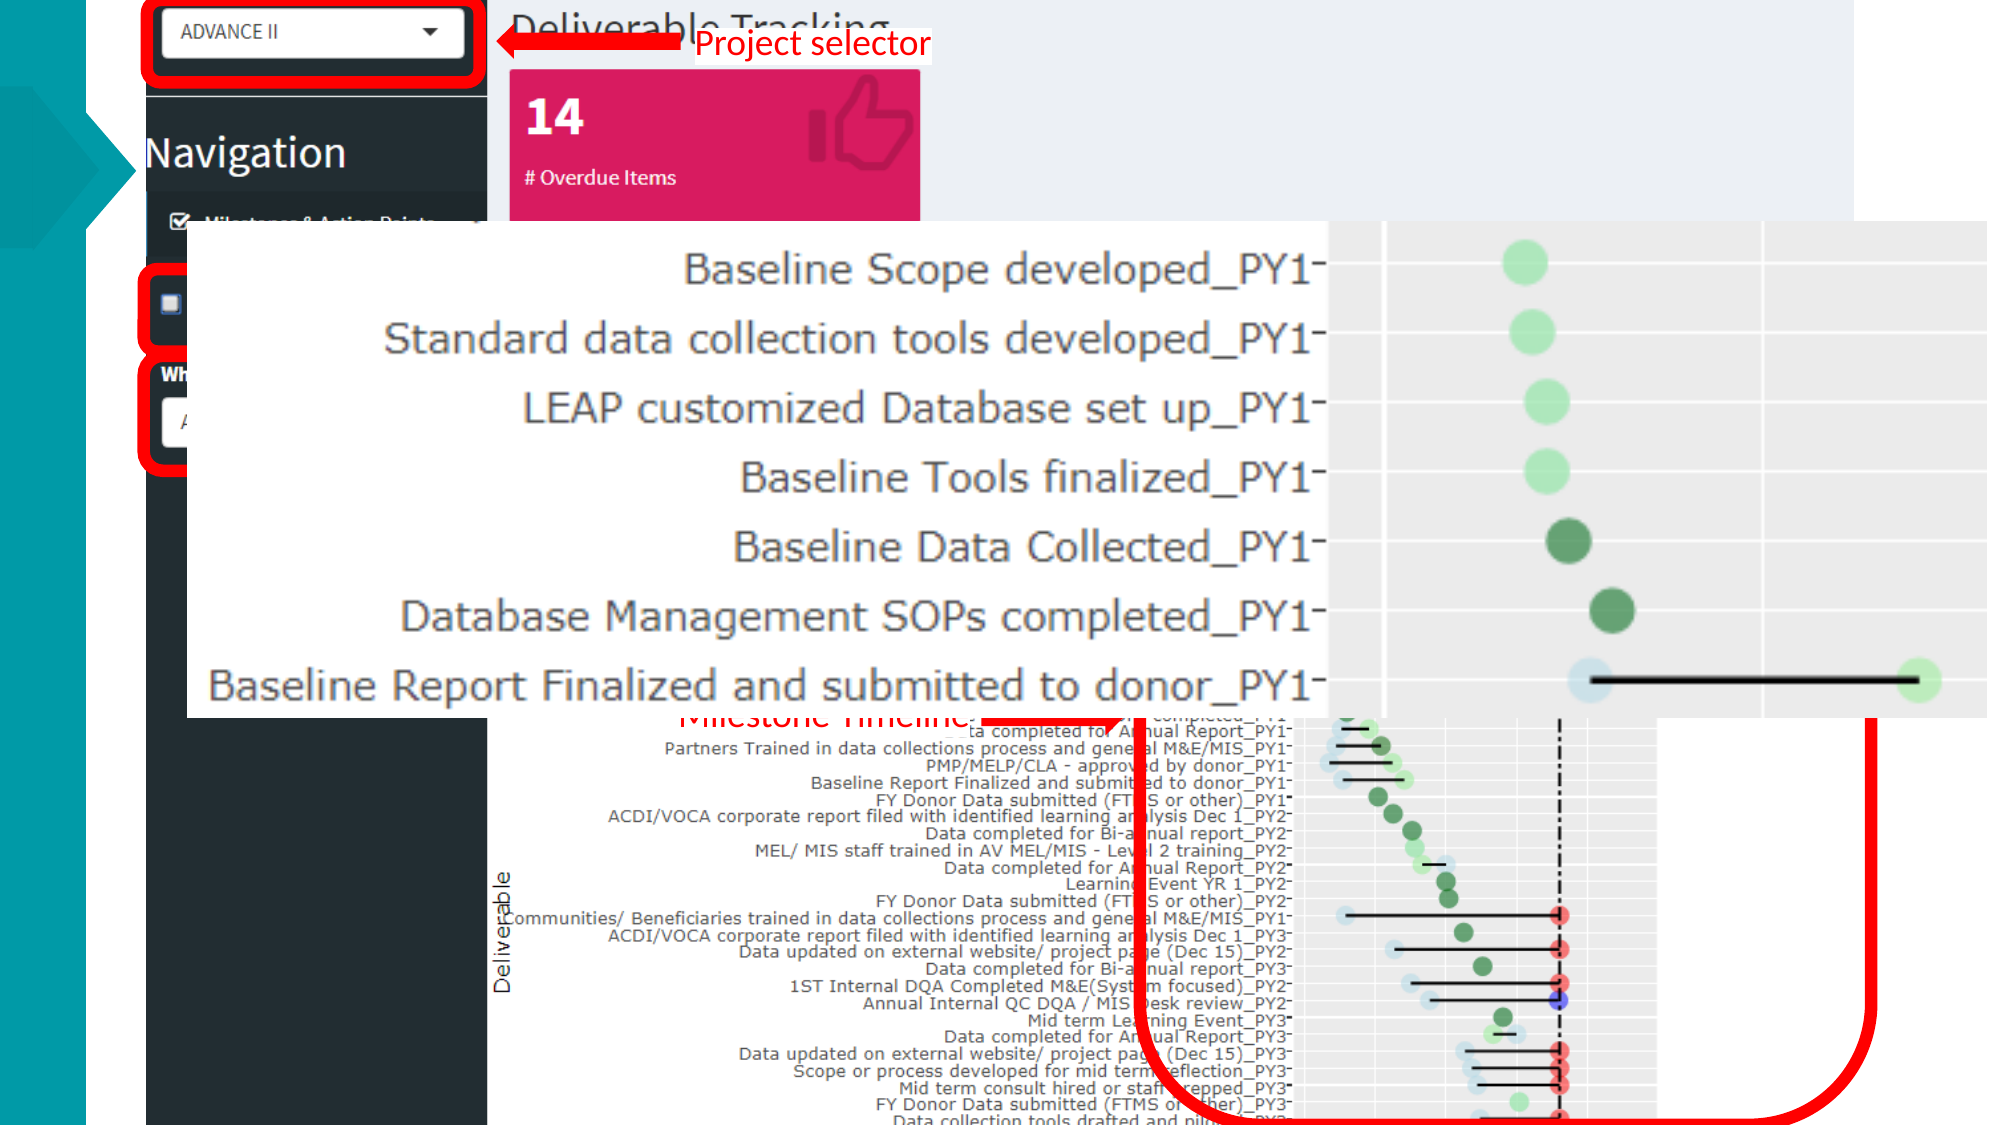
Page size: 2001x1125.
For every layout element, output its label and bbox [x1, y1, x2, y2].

text_box [143, 355, 187, 471]
text_box [143, 269, 187, 352]
picture [146, 0, 1987, 1125]
text_box [663, 718, 1872, 1125]
text_box [146, 0, 950, 83]
